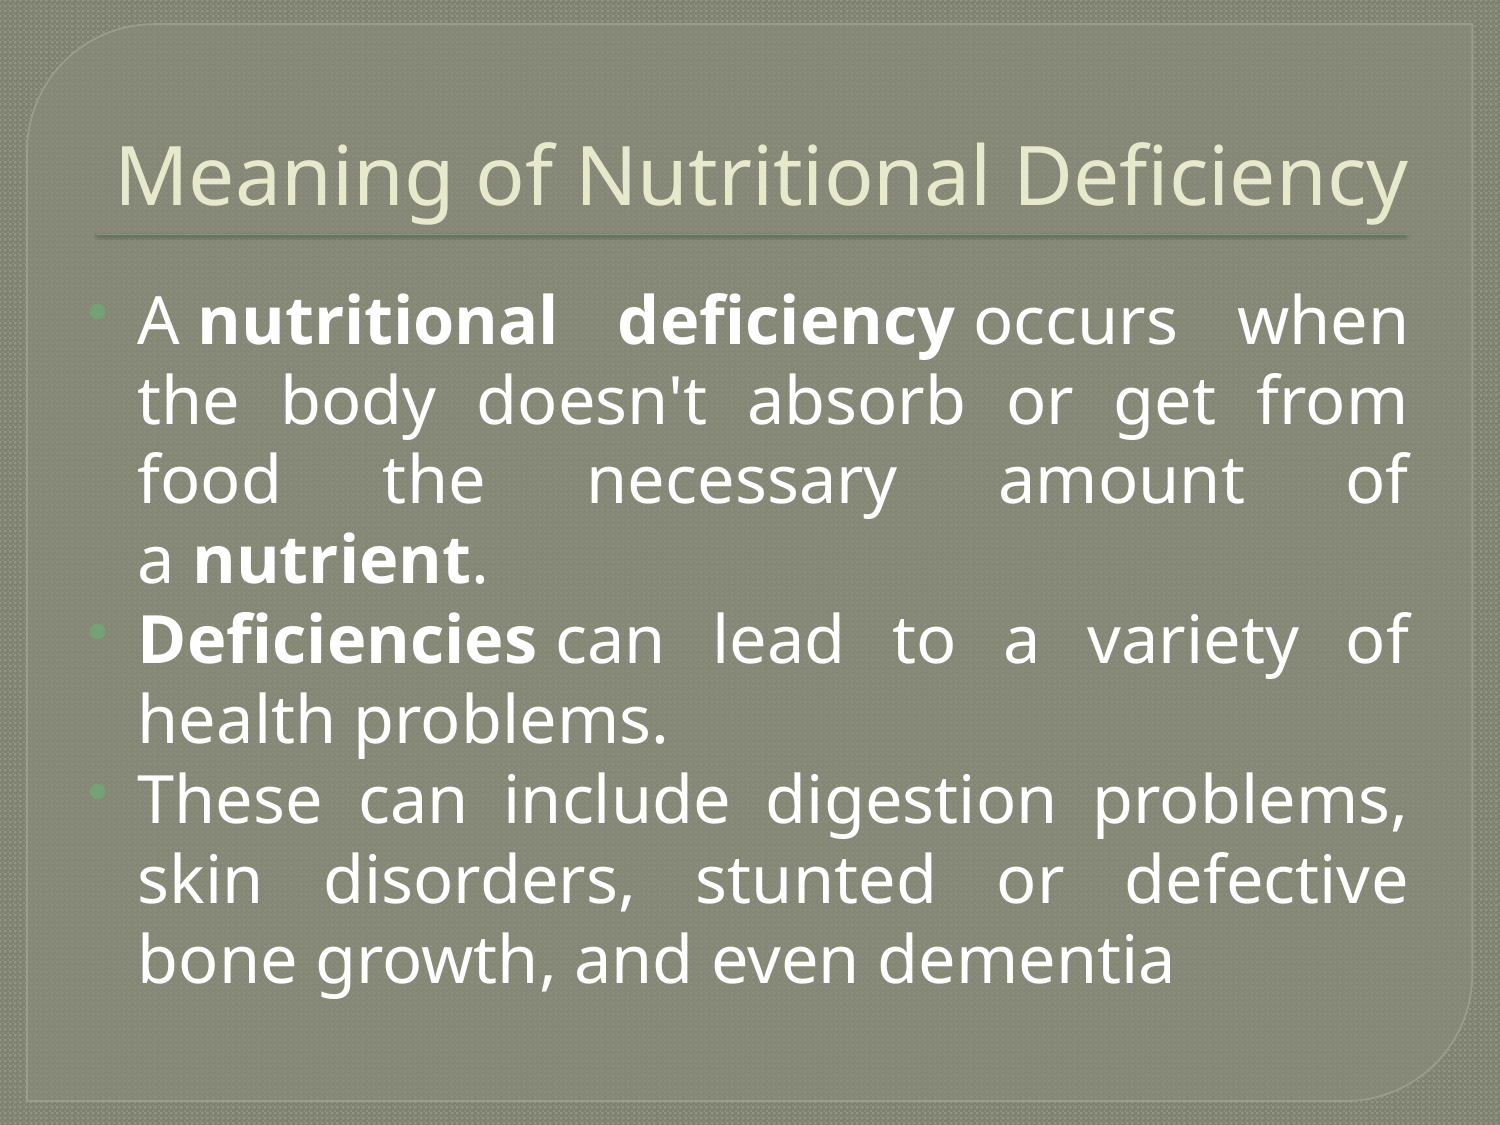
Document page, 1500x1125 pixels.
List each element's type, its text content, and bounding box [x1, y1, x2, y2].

list A nutritional deficiency occurs when the body doesn't absorb or get from food the necessary amount of a nutrient. Deficiencies can lead to a variety of health problems. These can include digestion problems, skin disorders, stunted or defective bone growth, and even dementia [75, 270, 1425, 1013]
title Meaning of Nutritional Deficiency [75, 41, 1425, 230]
